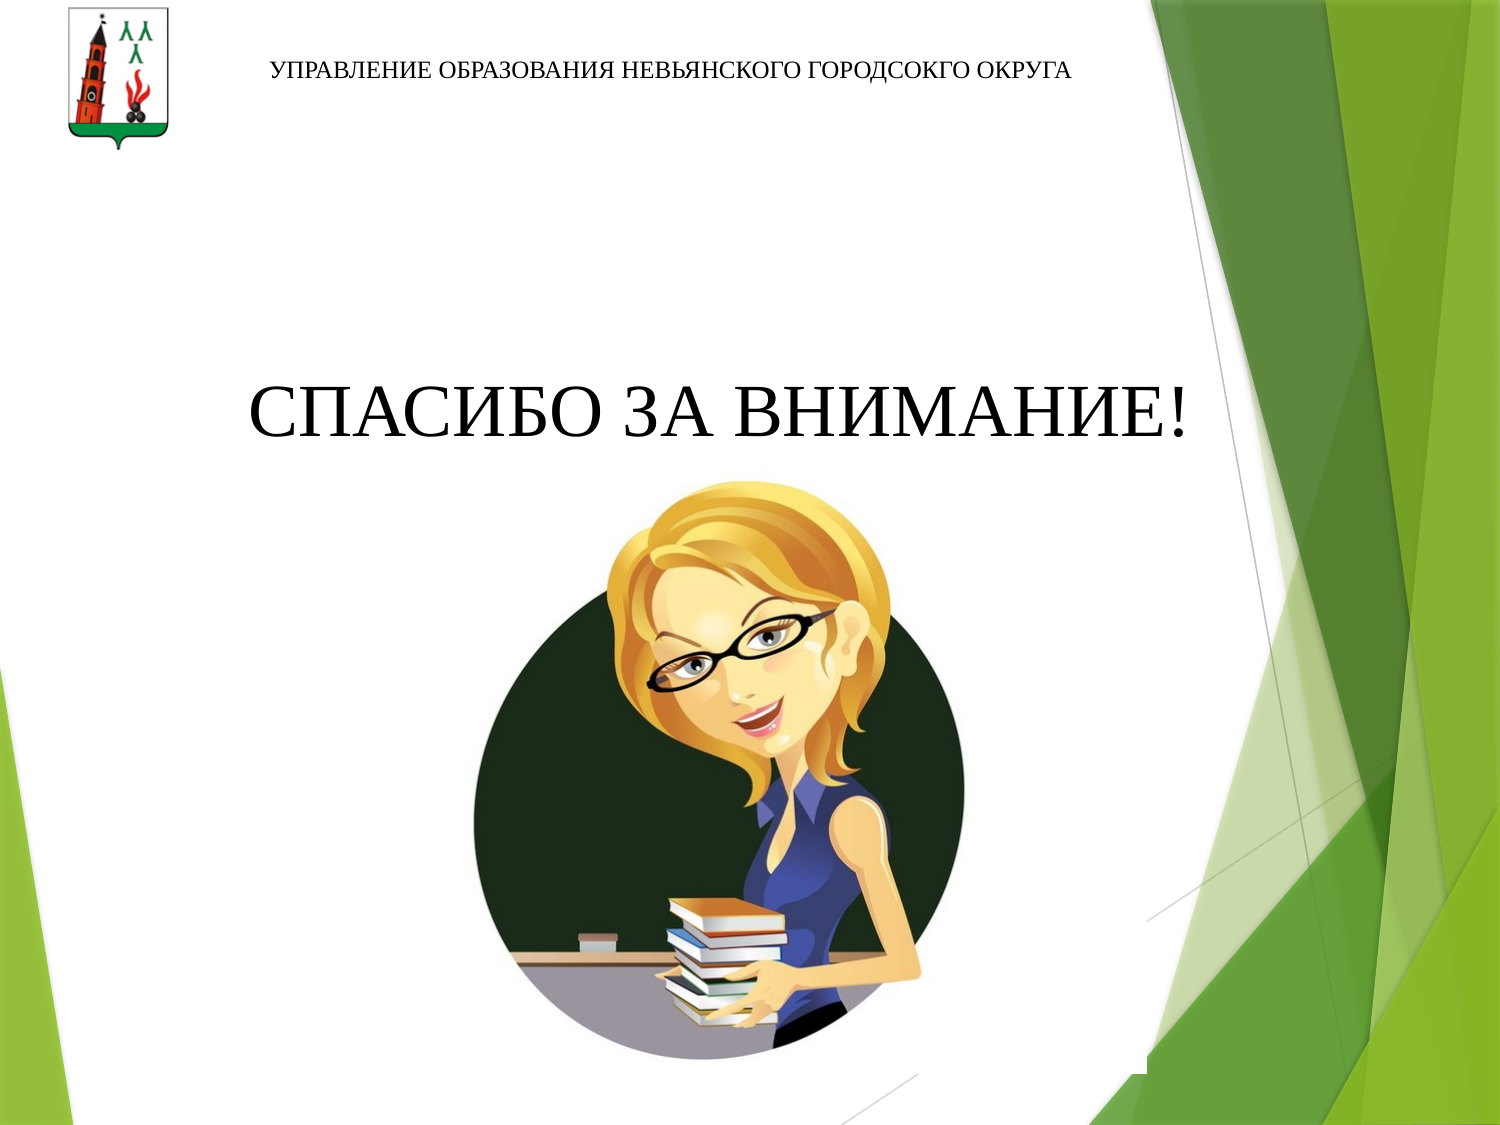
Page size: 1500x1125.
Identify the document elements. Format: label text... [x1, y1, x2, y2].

text_box УПРАВЛЕНИЕ ОБРАЗОВАНИЯ НЕВЬЯНСКОГО ГОРОДСОКГО ОКРУГА [253, 46, 1123, 122]
picture [293, 467, 1147, 1074]
picture [64, 0, 173, 157]
list СПАСИБО ЗА ВНИМАНИЕ! [99, 354, 1341, 992]
